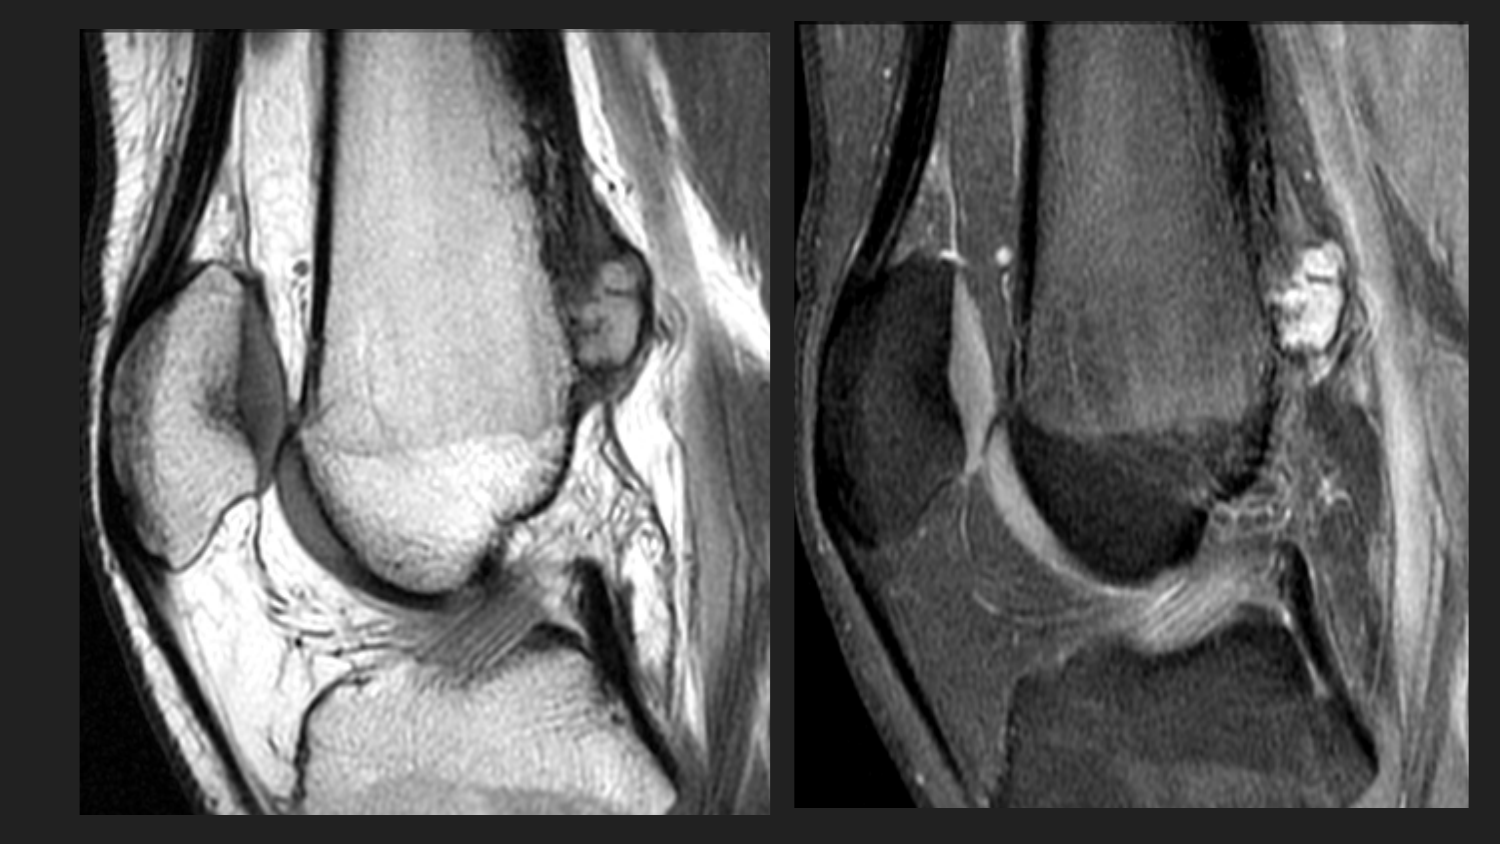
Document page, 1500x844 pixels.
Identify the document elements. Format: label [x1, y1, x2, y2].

picture [79, 28, 771, 815]
picture [794, 21, 1469, 808]
